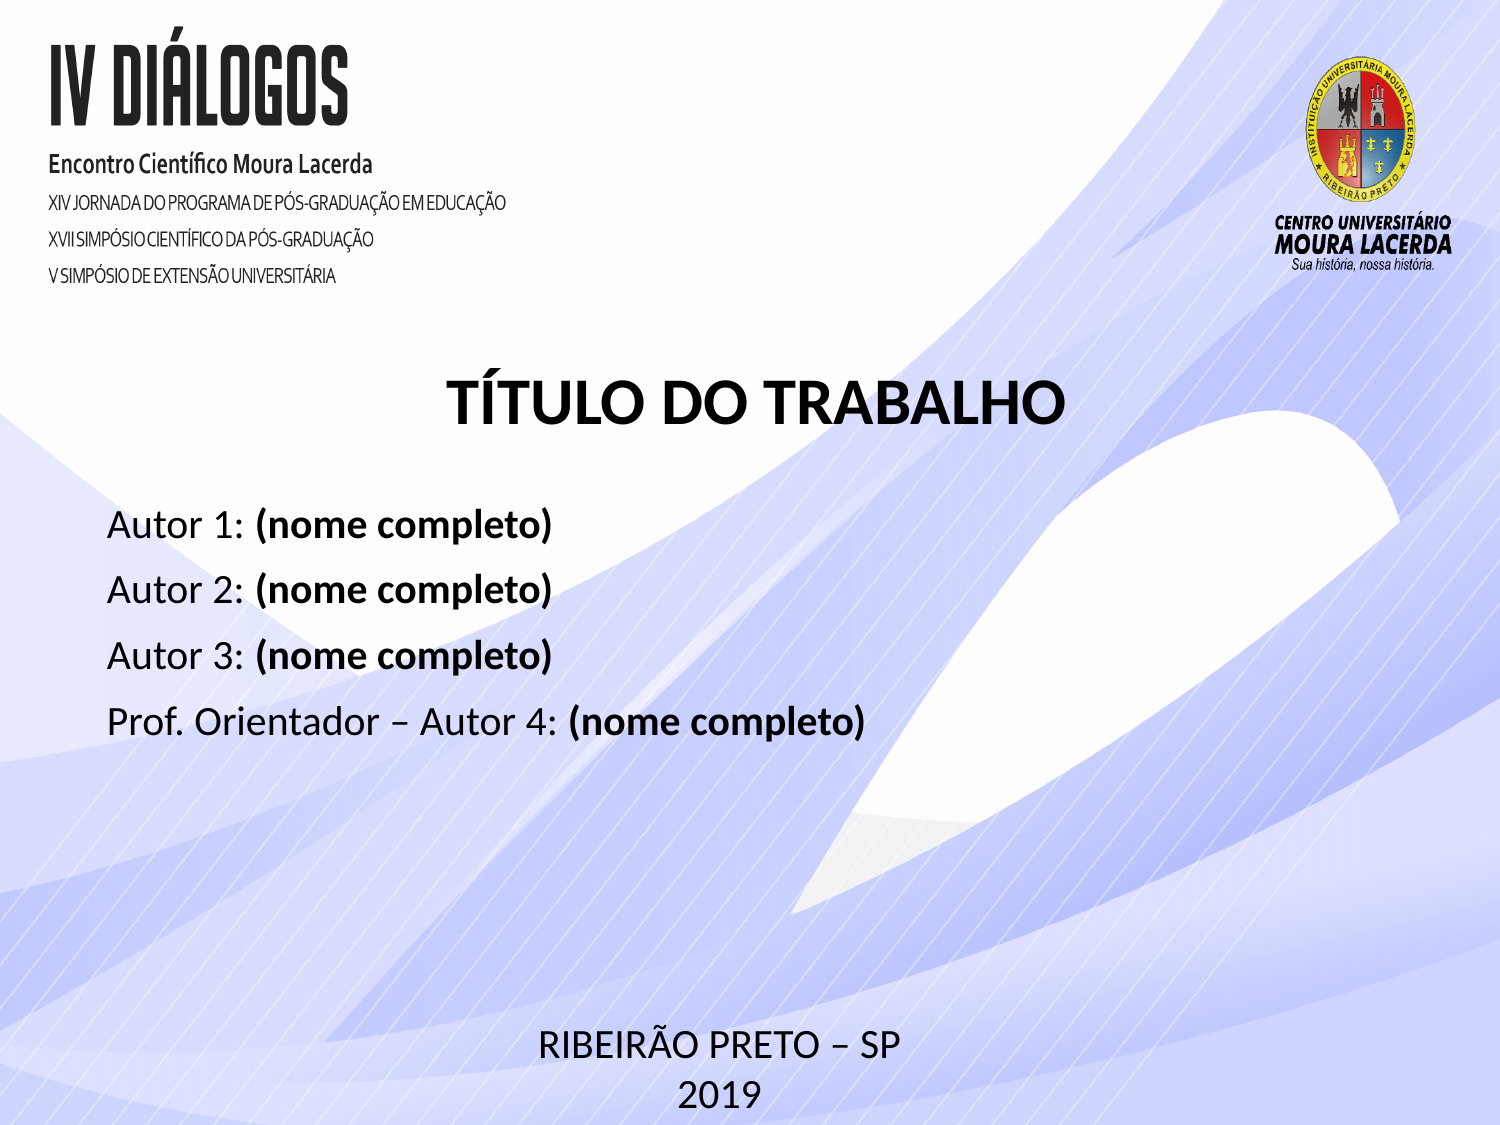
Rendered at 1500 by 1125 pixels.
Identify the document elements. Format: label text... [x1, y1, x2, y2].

text_box RIBEIRÃO PRETO – SP 2019 [129, 1009, 1310, 1125]
picture [0, 0, 1500, 1125]
title TÍTULO DO TRABALHO [126, 358, 1388, 446]
subtitle Autor 1: (nome completo) Autor 2: (nome completo) Autor 3: (nome completo) Prof. Orientador – Autor 4: (nome completo) [91, 494, 1382, 808]
